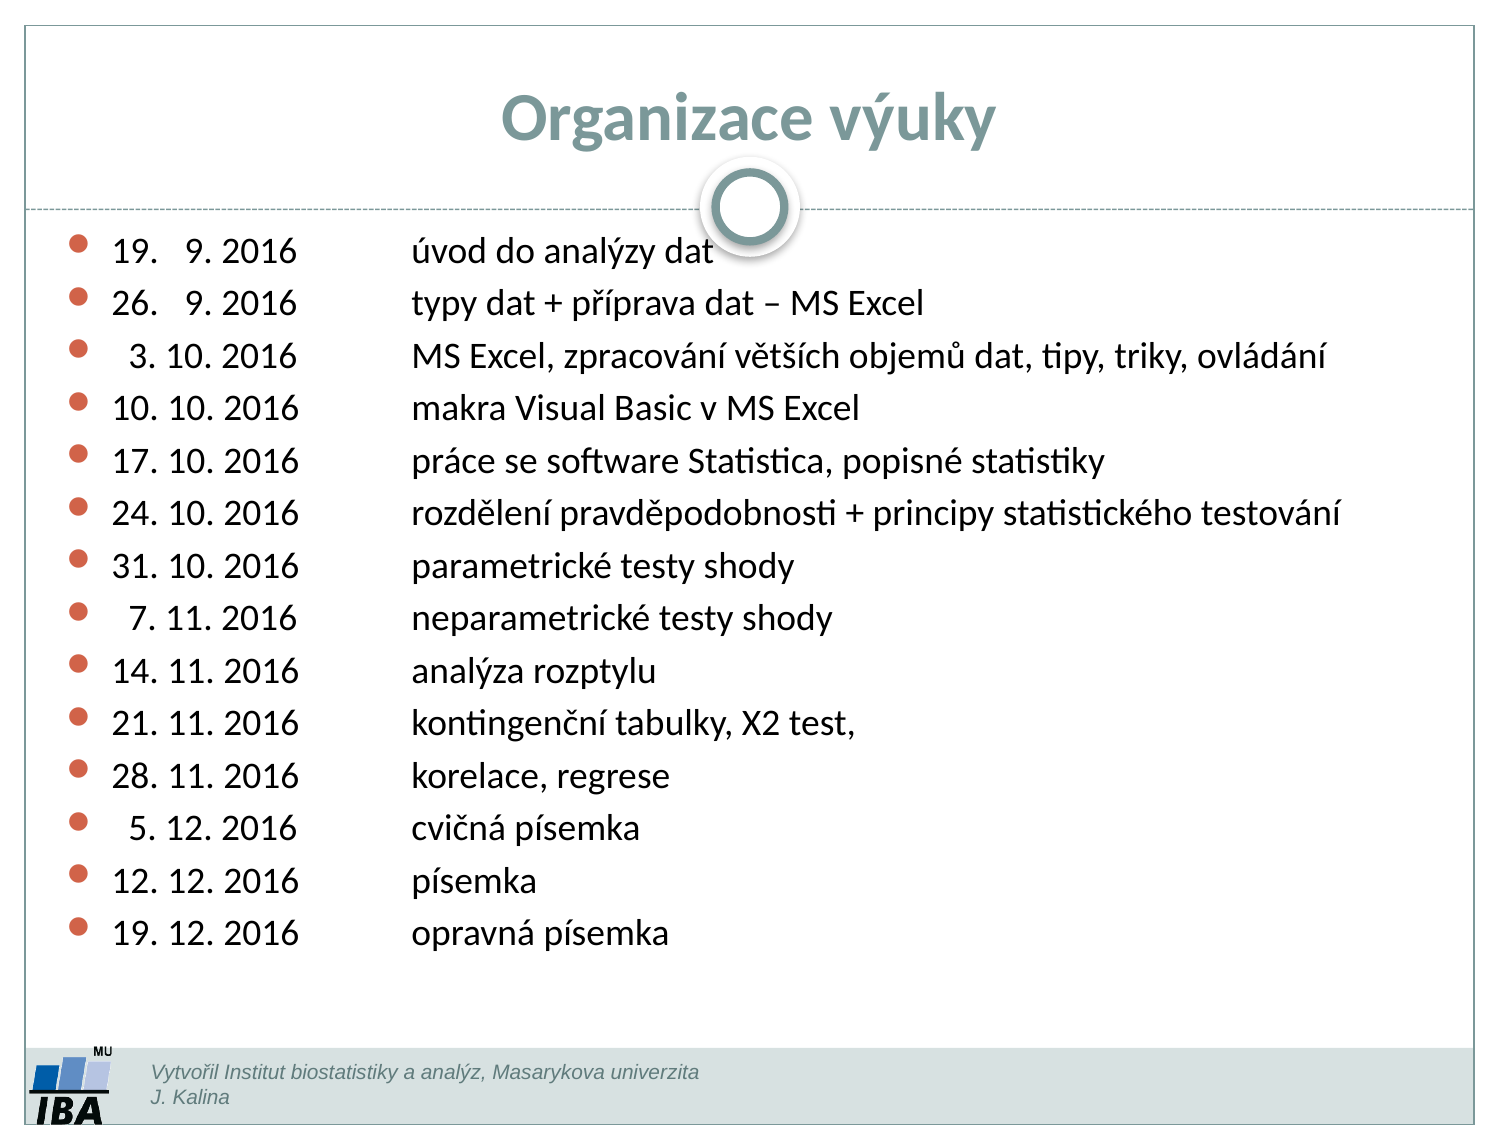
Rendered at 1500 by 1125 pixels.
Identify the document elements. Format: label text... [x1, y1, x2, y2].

footer Vytvořil Institut biostatistiky a analýz, Masarykova univerzita J. Kalina [135, 1051, 724, 1112]
text_box Organizace výuky [49, 37, 1450, 162]
text_box 19. 9. 2016 úvod do analýzy dat 26. 9. 2016 typy dat + příprava dat – MS Excel 3. 10. 2016 MS Excel, zpracování větších objemů dat, tipy, triky, ovládání 10. 10. 2016 makra Visual Basic v MS Excel 17. 10. 2016 práce se software Statistica, popisné statistiky 24. 10. 2016 rozdělení pravděpodobnosti + principy statistického testování 31. 10. 2016 parametrické testy shody 7. 11. 2016 neparametrické testy shody 14. 11. 2016 analýza rozptylu 21. 11. 2016 kontingenční tabulky, X2 test, 28. 11. 2016 korelace, regrese 5. 12. 2016 cvičná písemka 12. 12. 2016 písemka 19. 12. 2016 opravná písemka [51, 218, 1461, 1051]
picture [29, 1046, 112, 1125]
